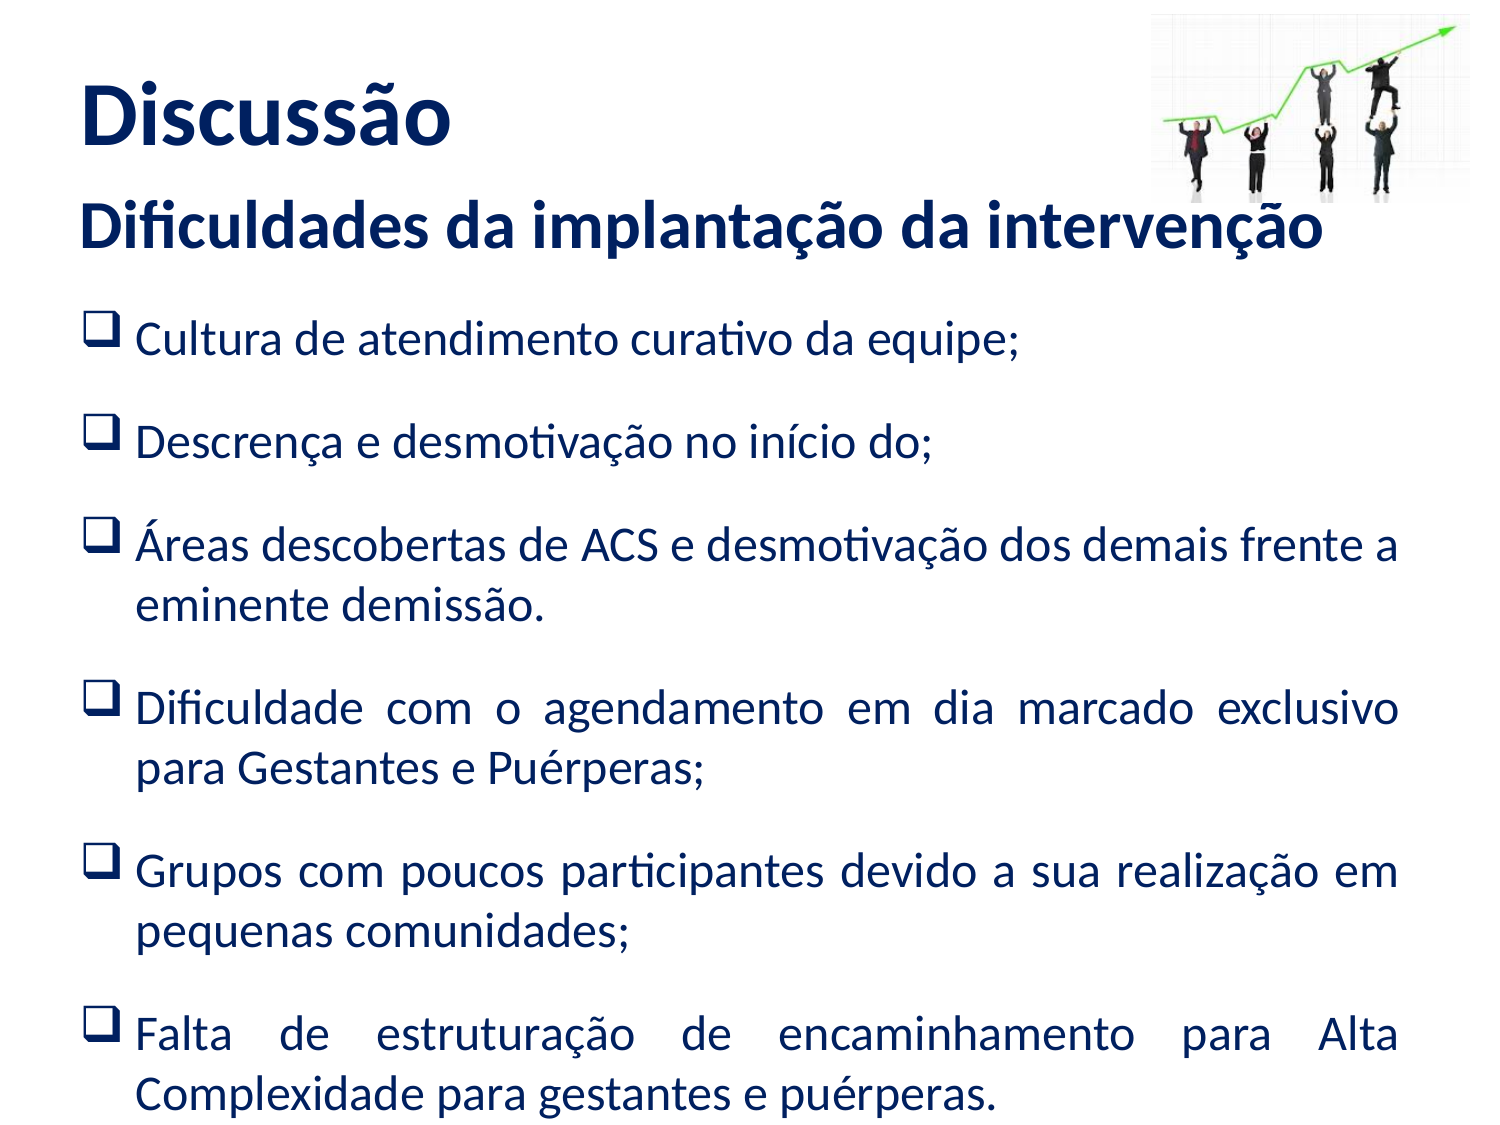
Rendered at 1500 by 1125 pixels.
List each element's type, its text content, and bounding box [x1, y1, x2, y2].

picture [1151, 14, 1470, 203]
text_box Dificuldades da implantação da intervenção Cultura de atendimento curativo da equipe; Descrença e desmotivação no início do; Áreas descobertas de ACS e desmotivação dos demais frente a eminente demissão. Dificuldade com o agendamento em dia marcado exclusivo para Gestantes e Puérperas; Grupos com poucos participantes devido a sua realização em pequenas comunidades; Falta de estruturação de encaminhamento para Alta Complexidade para gestantes e puérperas. [64, 172, 1415, 1053]
title Discussão [29, 15, 504, 203]
